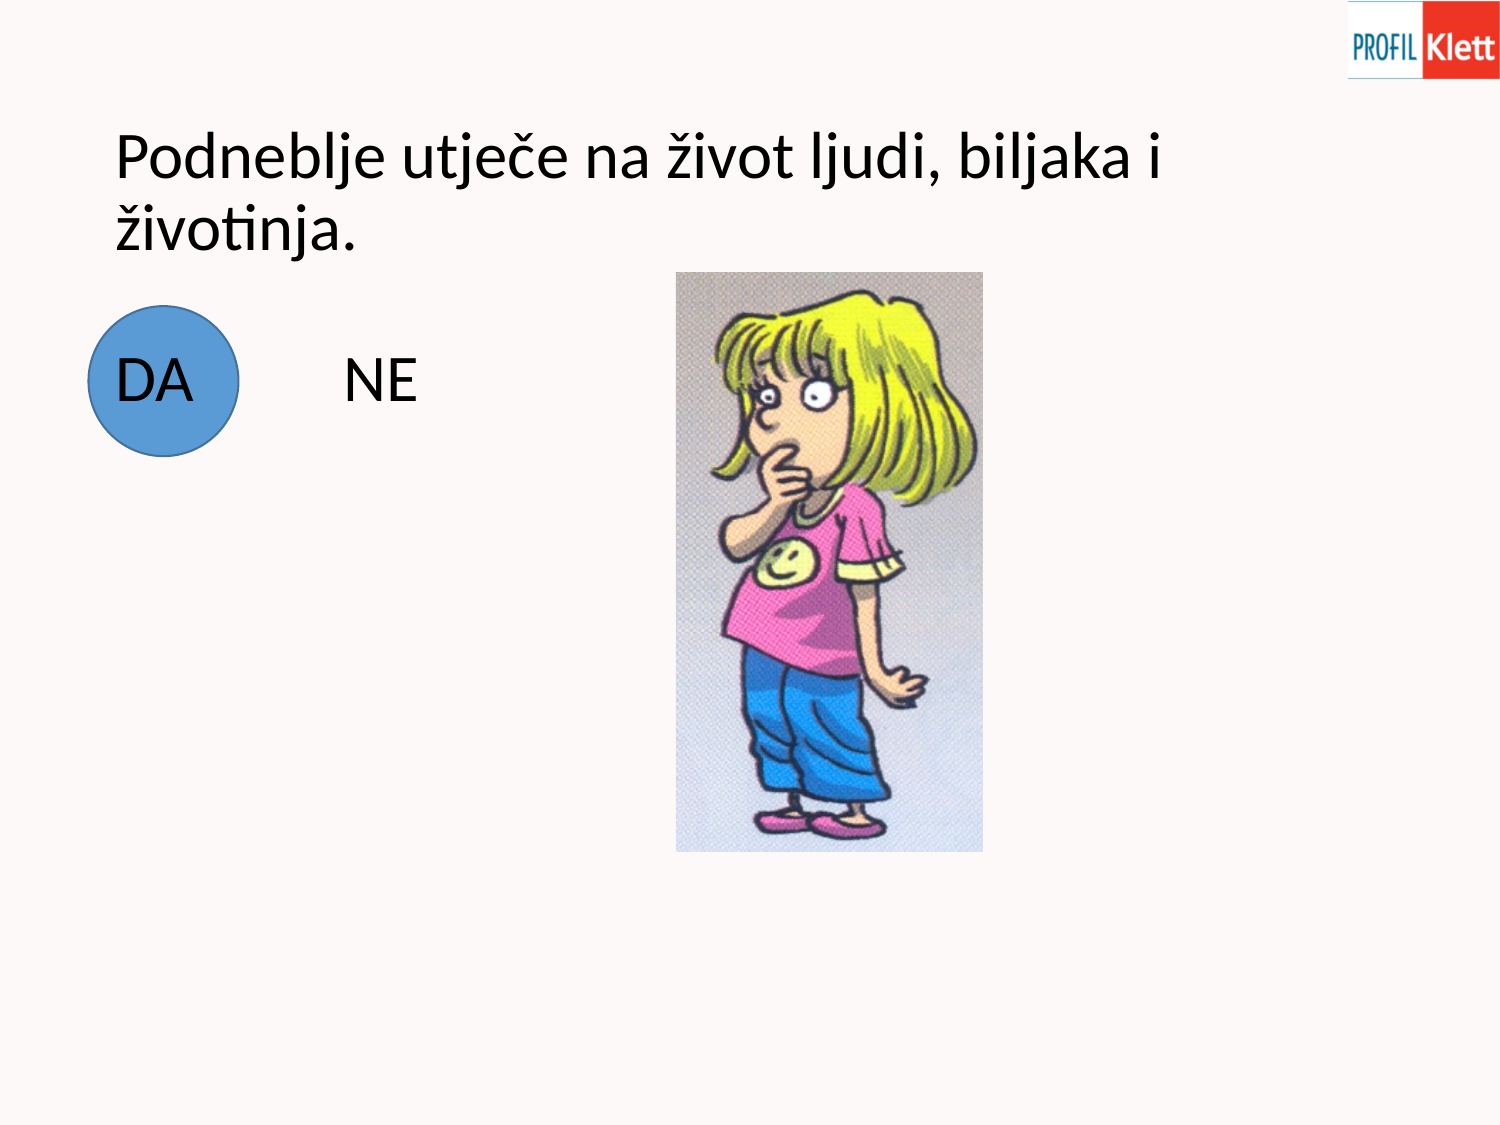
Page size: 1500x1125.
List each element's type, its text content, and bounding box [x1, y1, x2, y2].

picture [0, 0, 1500, 1125]
list Podneblje utječe na život ljudi, biljaka i životinja. DA NE [100, 113, 1418, 855]
text_box [87, 339, 100, 423]
